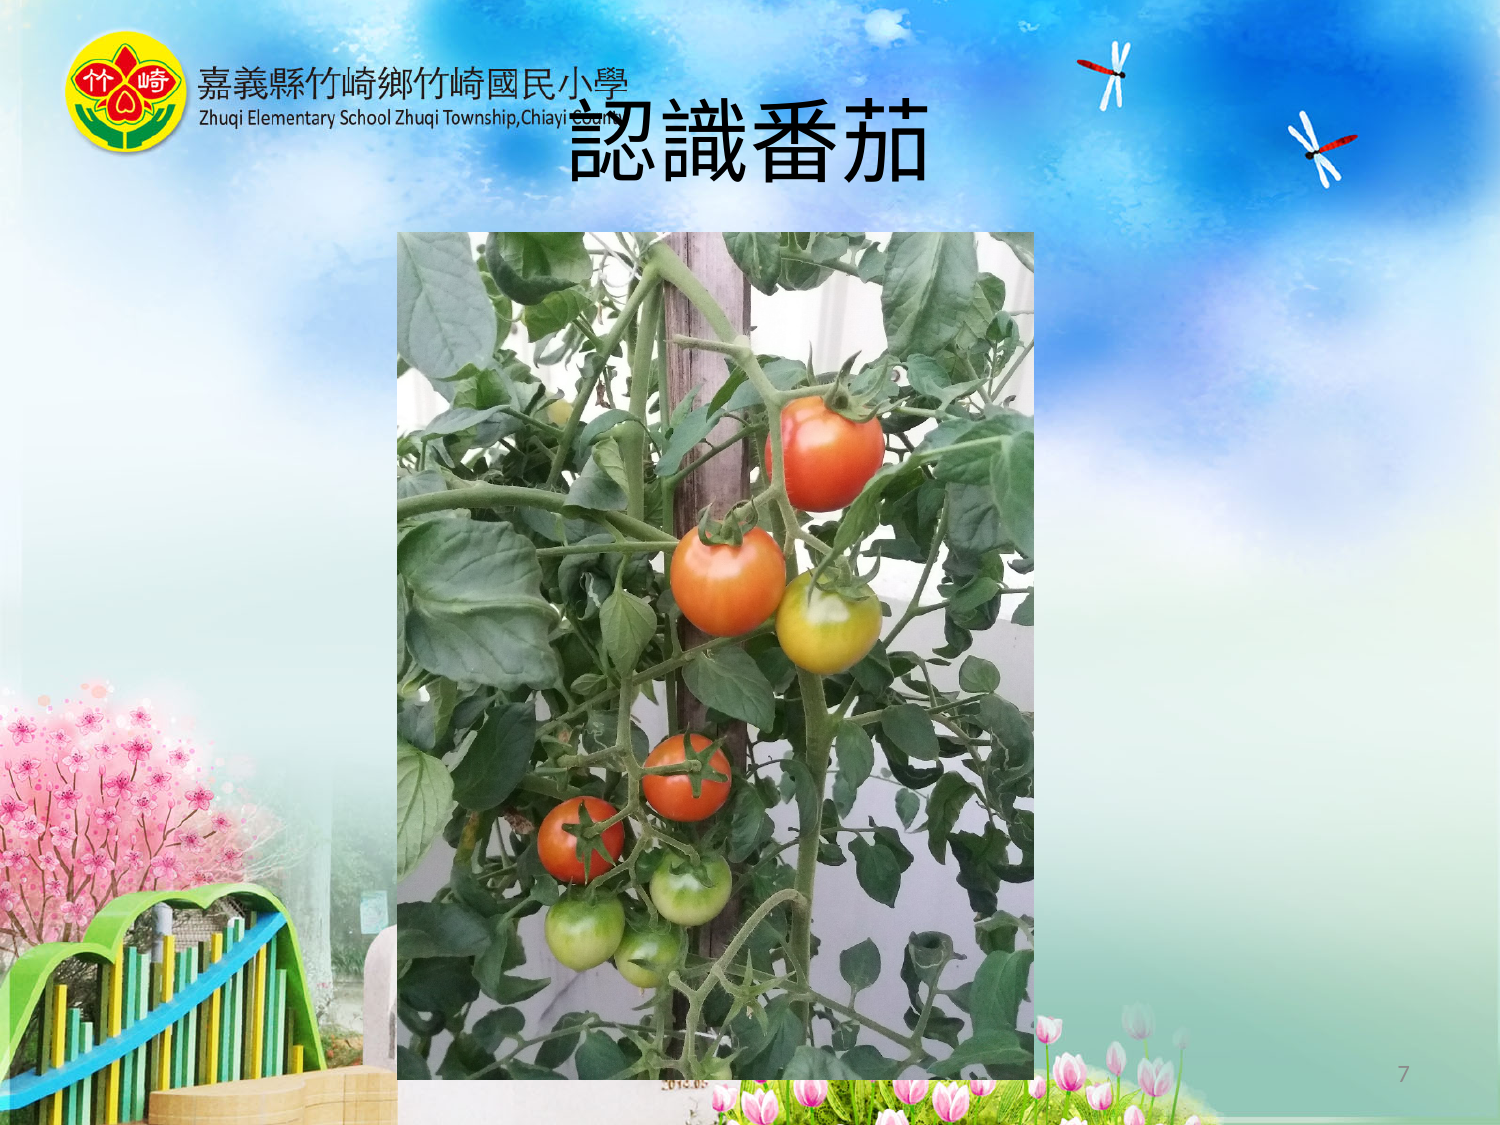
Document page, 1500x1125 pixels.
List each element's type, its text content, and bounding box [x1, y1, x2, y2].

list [397, 232, 1034, 1081]
title 認識番茄 [75, 45, 1425, 233]
picture [0, 0, 1500, 1125]
slide_number 7 [1074, 1042, 1425, 1103]
